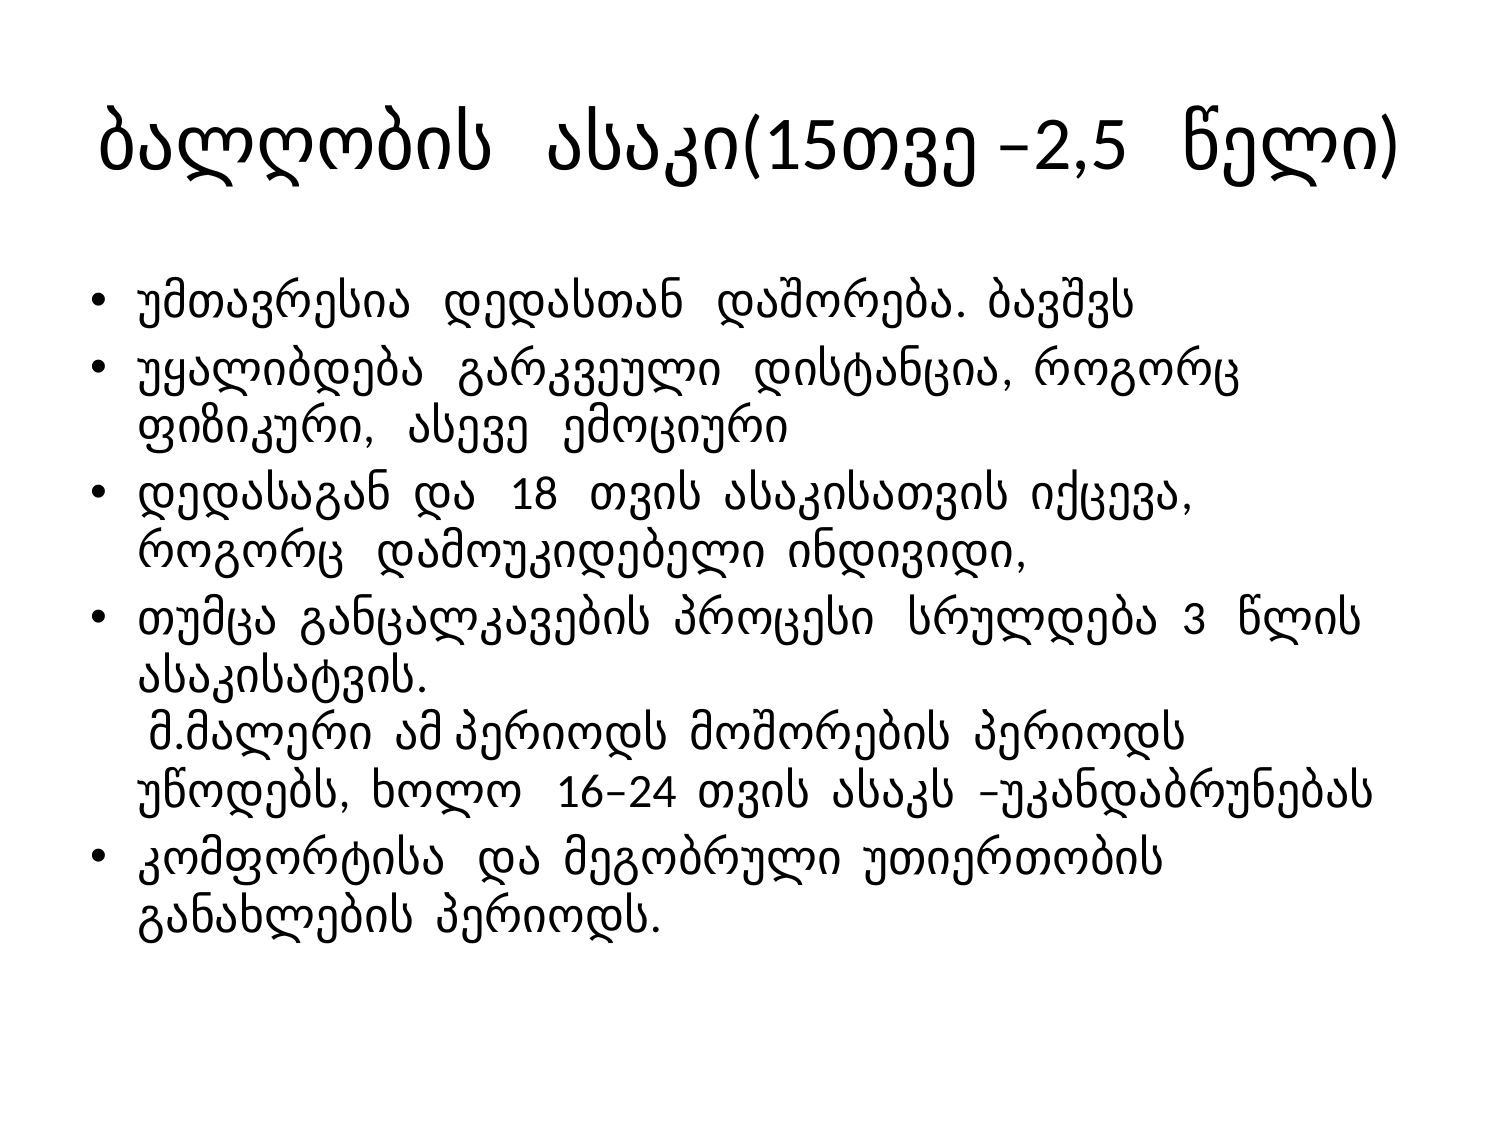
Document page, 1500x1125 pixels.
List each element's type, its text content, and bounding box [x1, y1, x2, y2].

list უმთავრესია დედასთან დაშორება. ბავშვს უყალიბდება გარკვეული დისტანცია, როგორც ფიზიკური, ასევე ემოციური დედასაგან და 18 თვის ასაკისათვის იქცევა, როგორც დამოუკიდებელი ინდივიდი, თუმცა განცალკავების პროცესი სრულდება 3 წლის ასაკისატვის. მ.მალერი ამ პერიოდს მოშორების პერიოდს უწოდებს, ხოლო 16–24 თვის ასაკს –უკანდაბრუნებას კომფორტისა და მეგობრული უთიერთობის განახლების პერიოდს. [75, 262, 1425, 1005]
title ბალღობის ასაკი(15თვე –2,5 წელი) [75, 45, 1425, 233]
